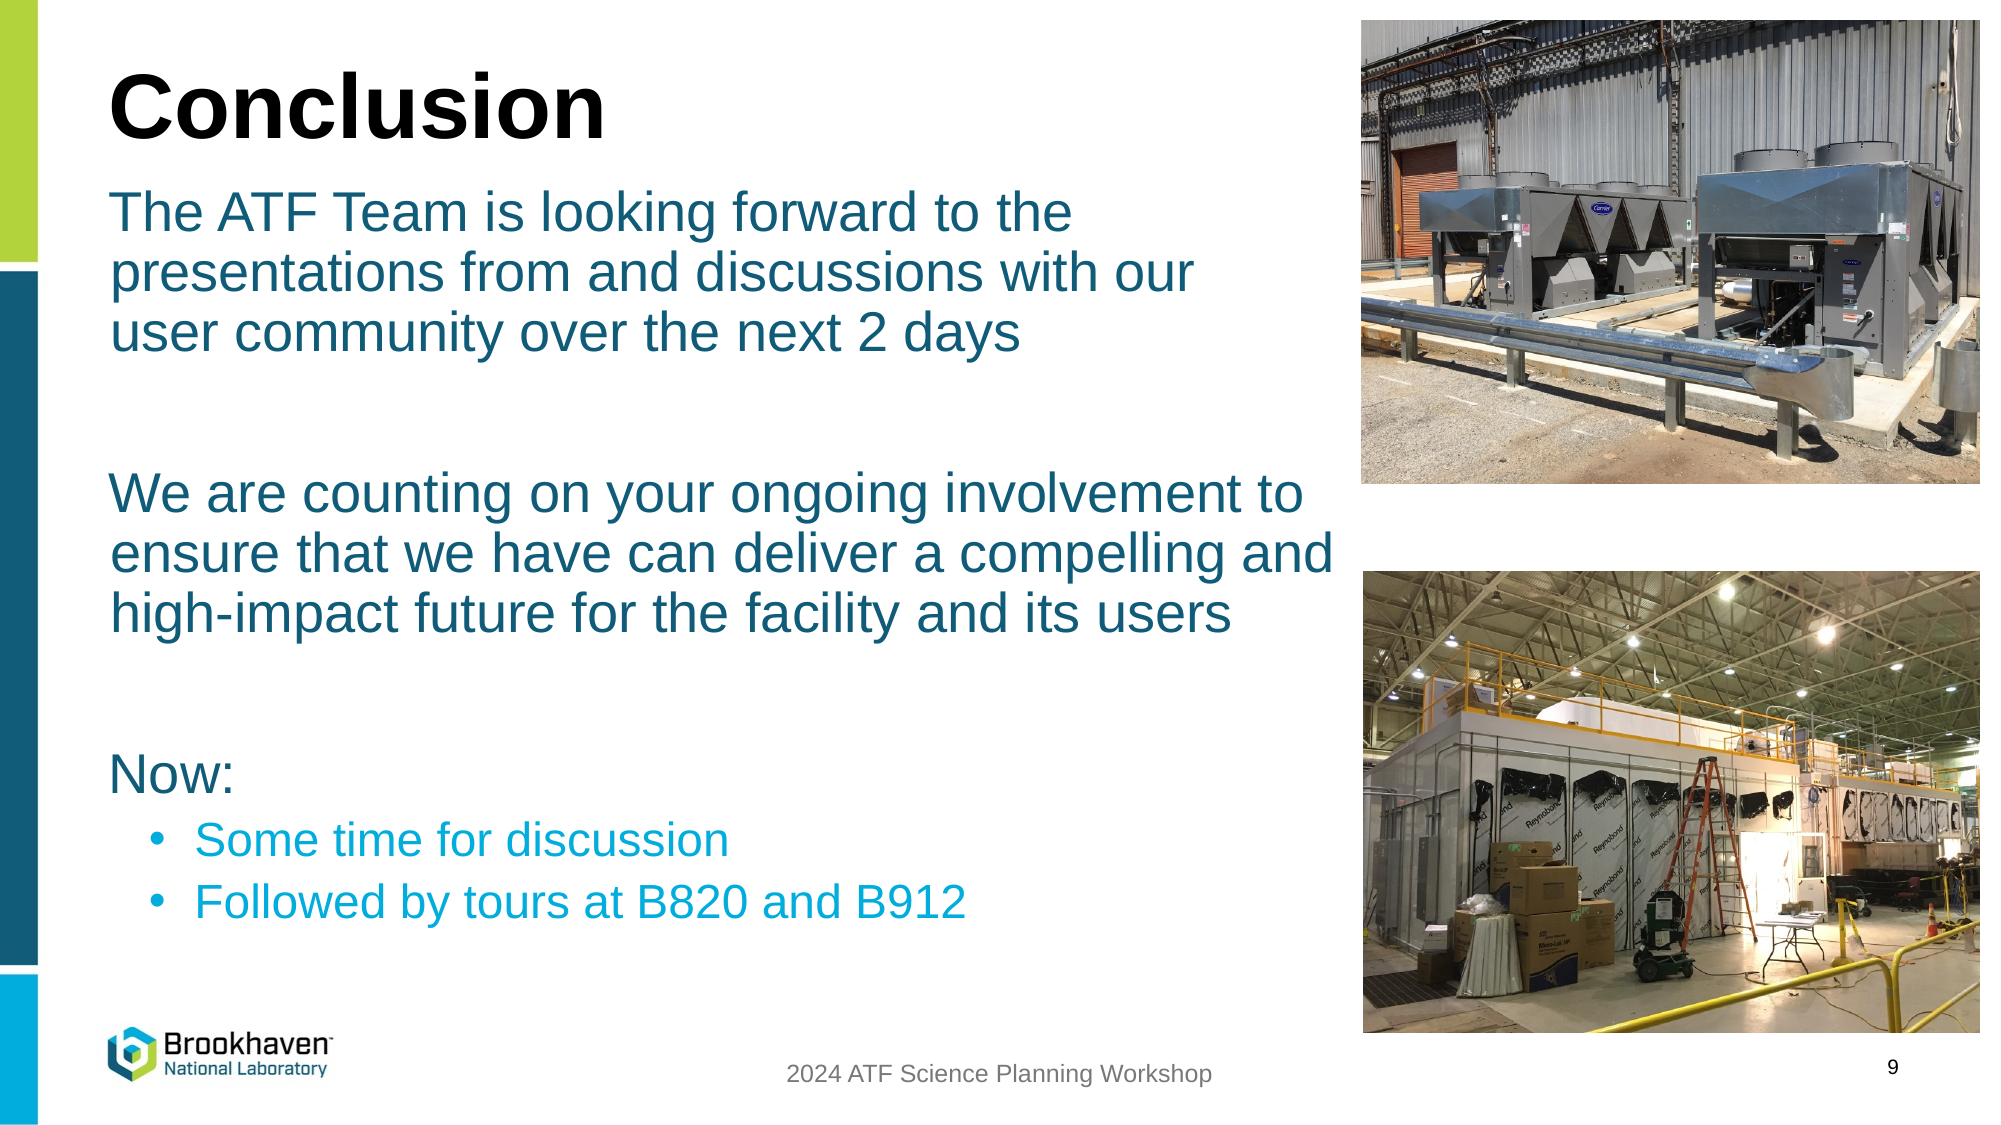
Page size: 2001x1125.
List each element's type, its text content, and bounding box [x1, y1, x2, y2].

list The ATF Team is looking forward to the presentations from and discussions with our user community over the next 2 days We are counting on your ongoing involvement to ensure that we have can deliver a compelling and high-impact future for the facility and its users Now: Some time for discussion Followed by tours at B820 and B912 [93, 175, 1362, 990]
picture [0, 0, 2001, 1125]
footer 2024 ATF Science Planning Workshop [662, 1042, 1338, 1103]
title Conclusion [93, 0, 1907, 175]
slide_number 9 [1835, 1036, 1907, 1097]
